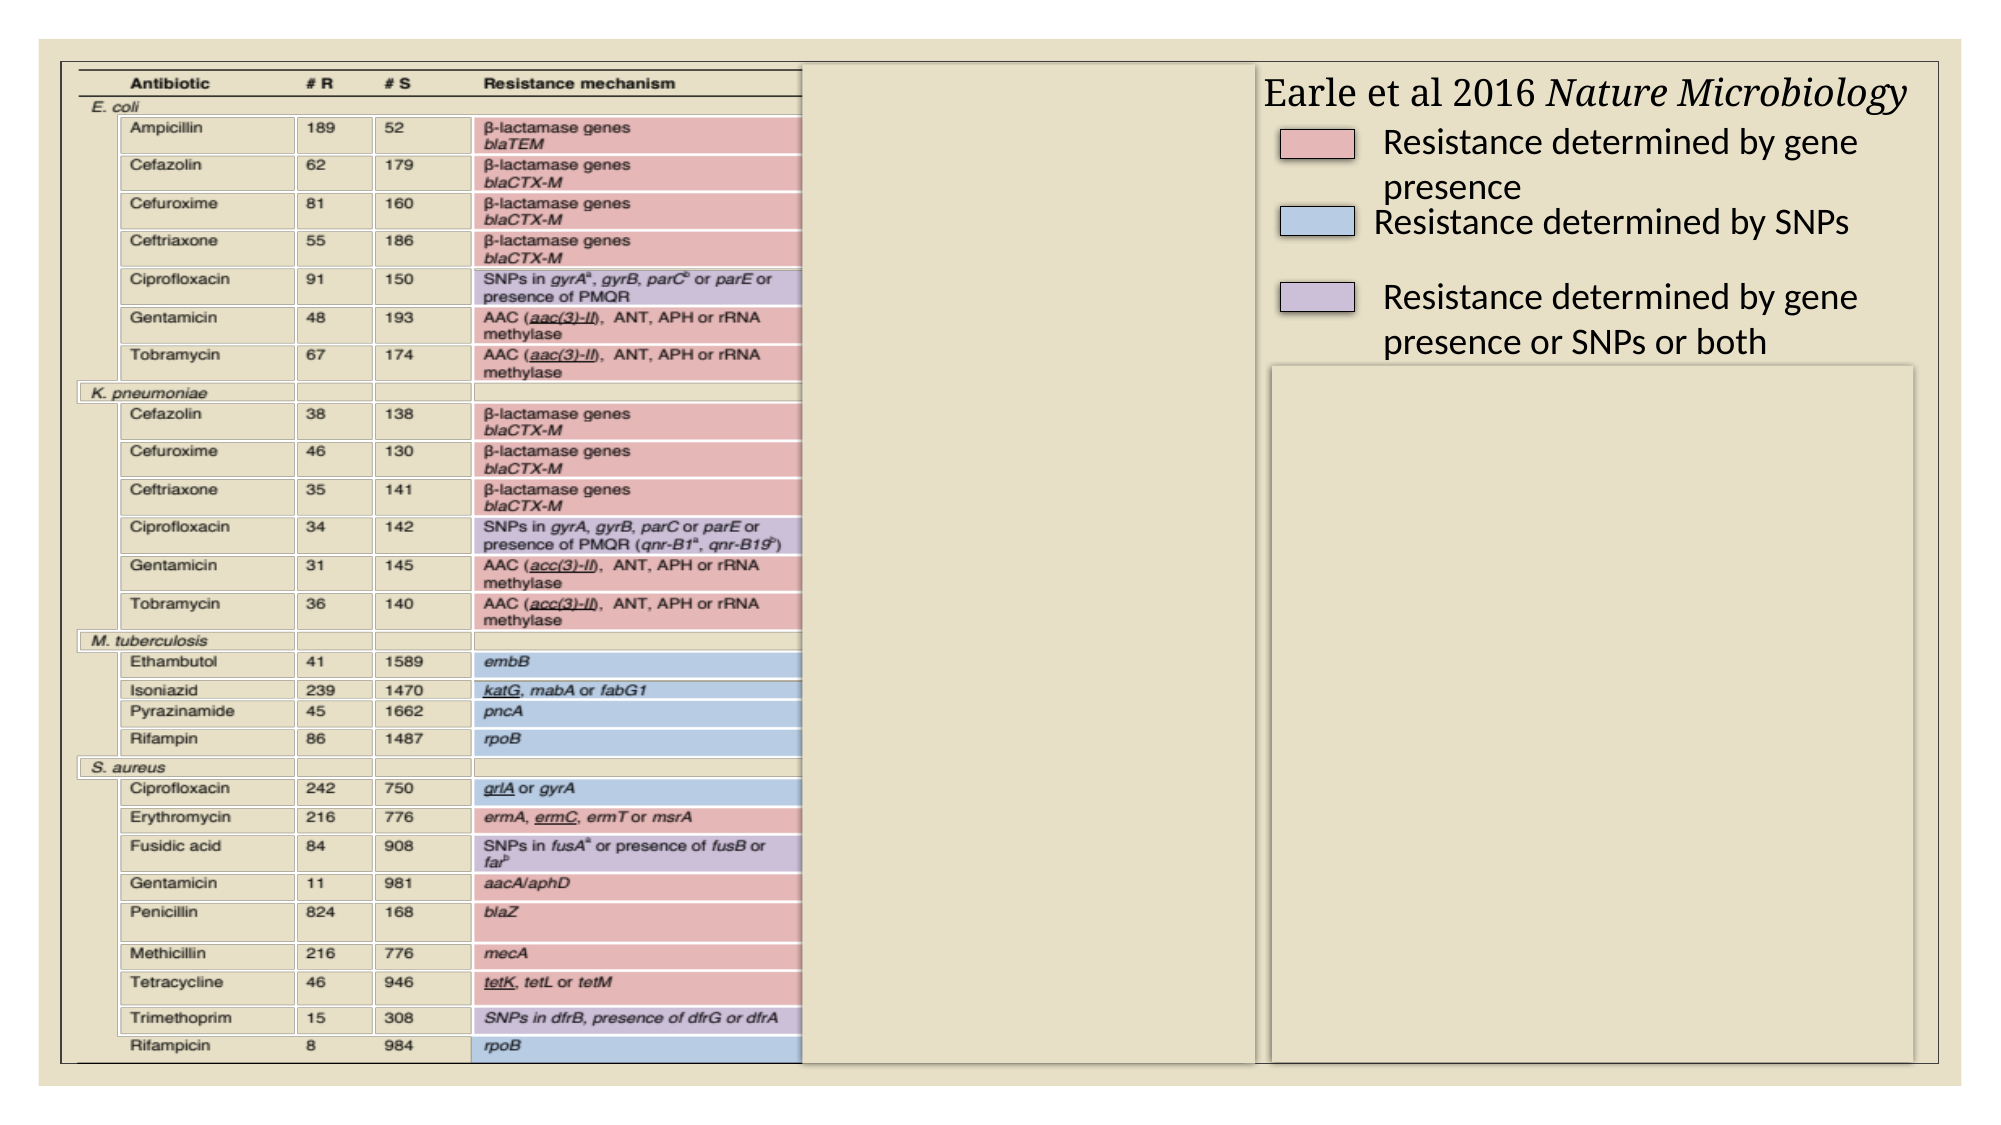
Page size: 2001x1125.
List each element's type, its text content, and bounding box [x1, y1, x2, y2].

text_box [1280, 129, 1355, 159]
text_box Resistance determined by gene presence or SNPs or both [1368, 265, 1925, 370]
text_box Earle et al 2016 Nature Microbiology [1255, 61, 1924, 121]
text_box [1280, 282, 1355, 312]
picture [58, 64, 1256, 1064]
text_box Resistance determined by gene presence [1368, 109, 1925, 215]
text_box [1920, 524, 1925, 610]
text_box Resistance determined by SNPs [1359, 189, 1866, 295]
text_box [1271, 365, 1914, 1063]
text_box [1280, 206, 1355, 236]
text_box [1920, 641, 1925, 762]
